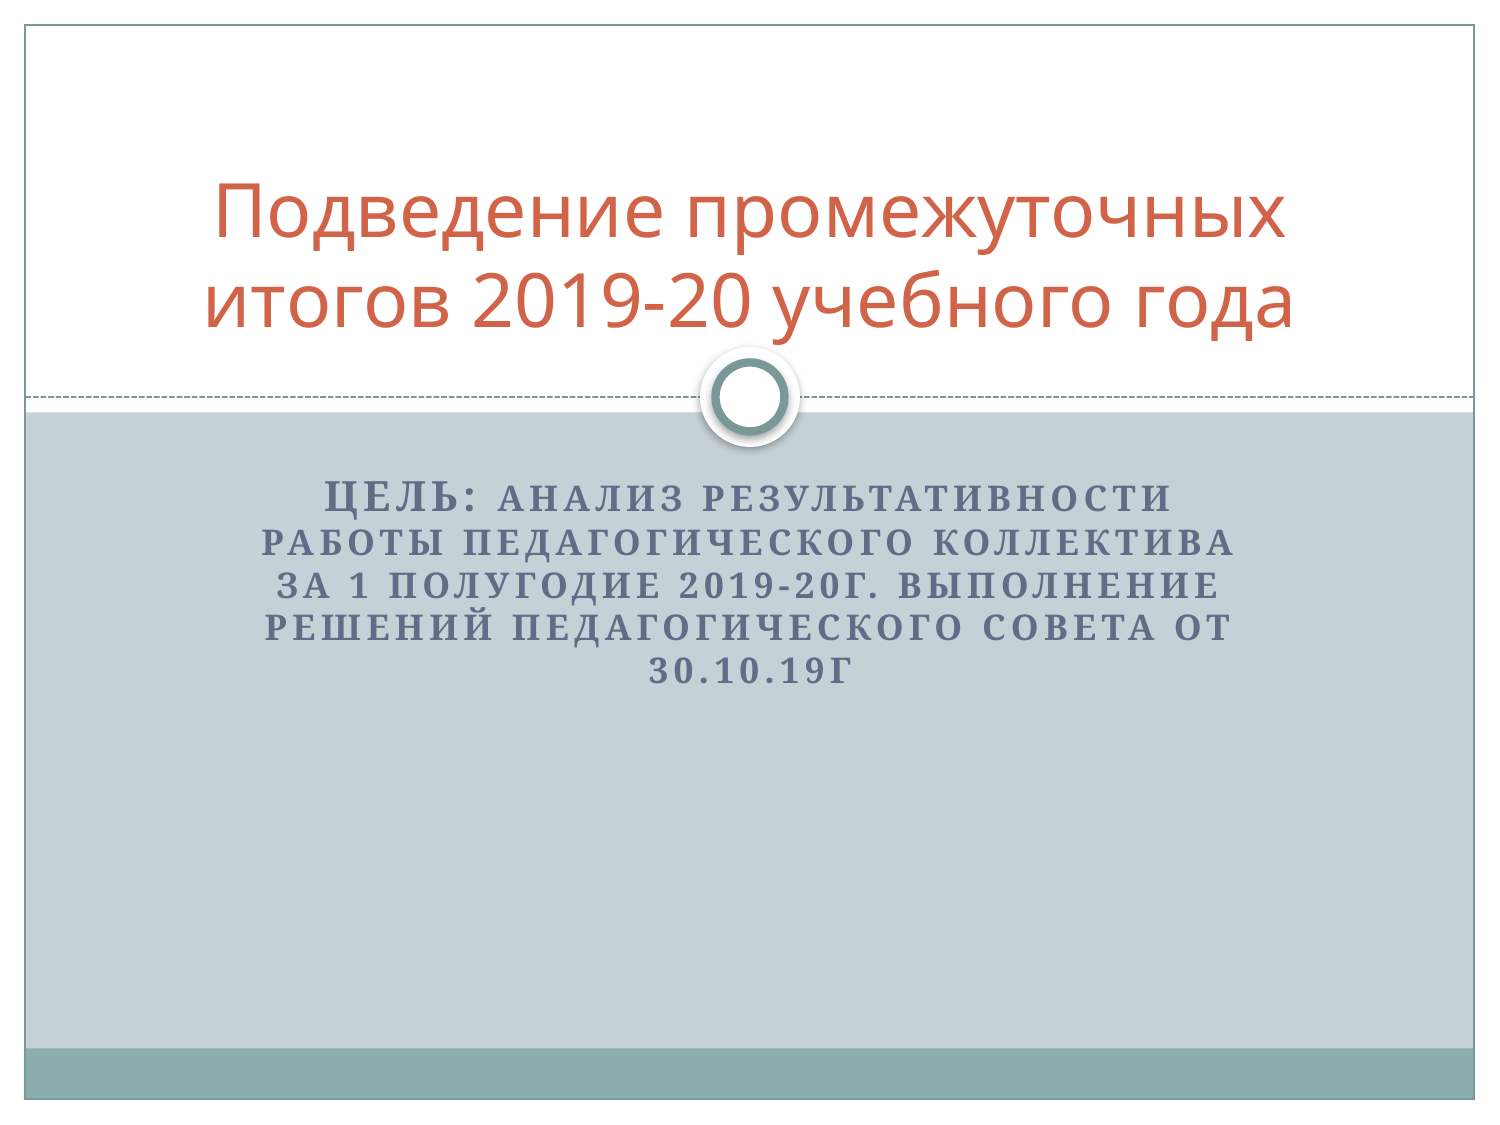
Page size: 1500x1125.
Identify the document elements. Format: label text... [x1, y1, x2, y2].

subtitle Цель: анализ результативности работы педагогического коллектива за 1 полугодие 2019-20г. Выполнение решений педагогического совета от 30.10.19г [225, 462, 1275, 750]
title Подведение промежуточных итогов 2019-20 учебного года [112, 62, 1388, 350]
